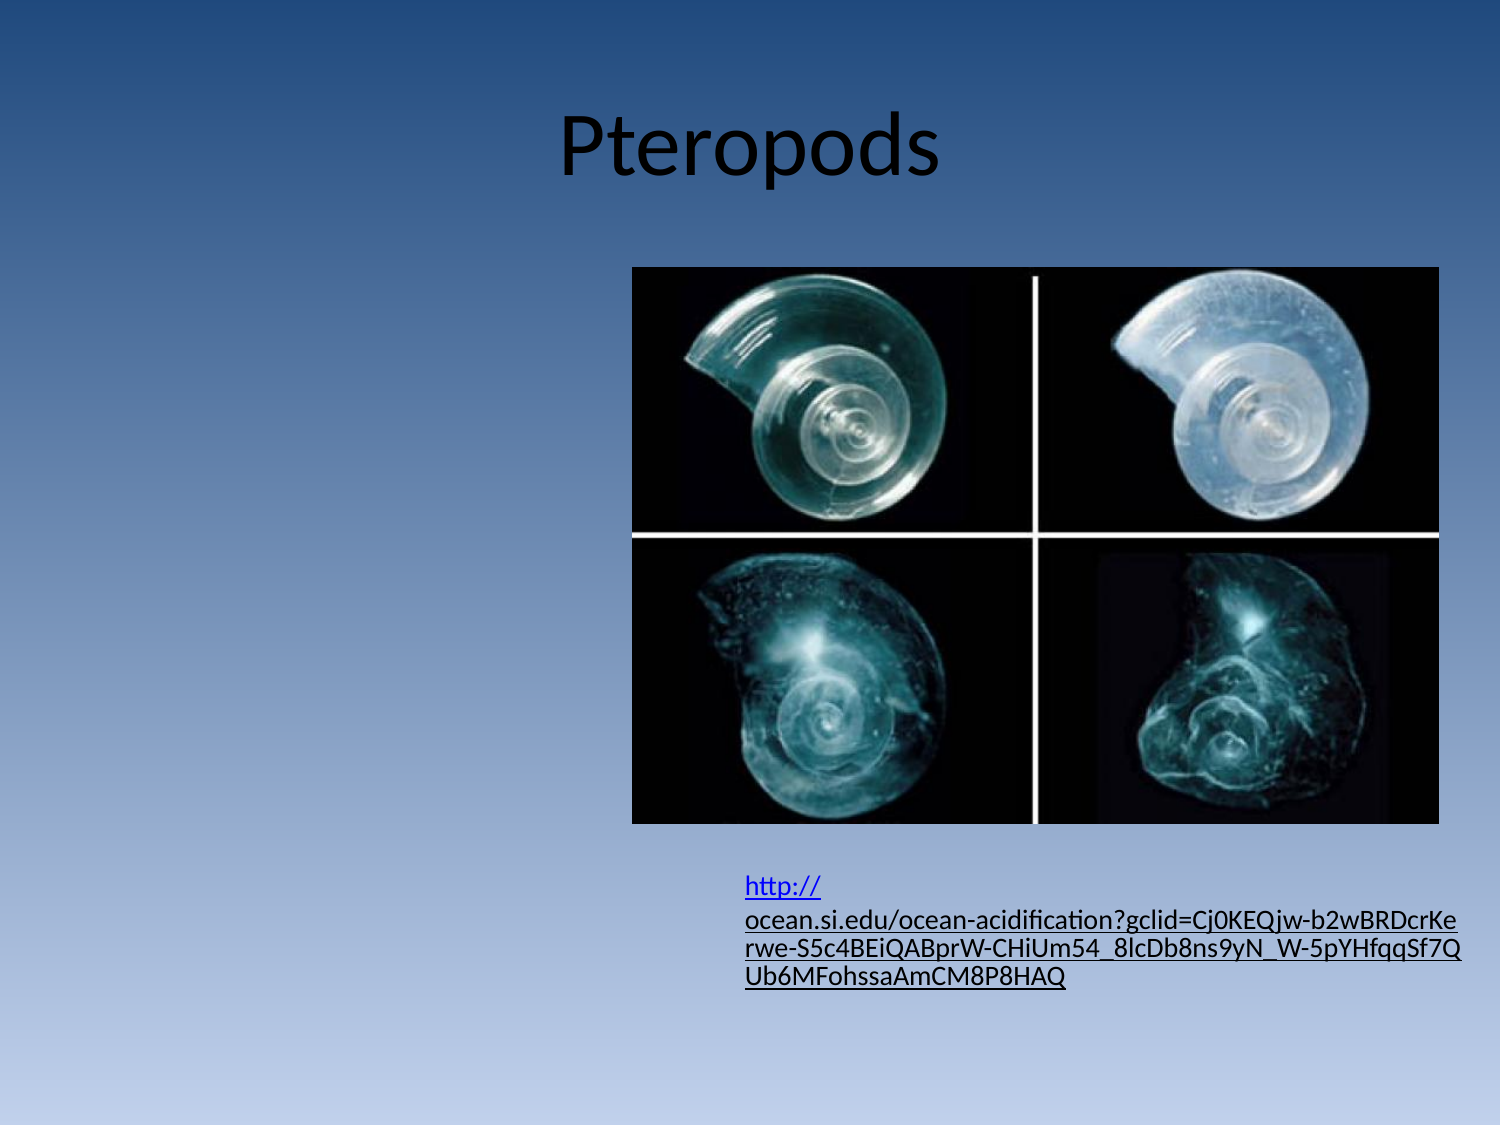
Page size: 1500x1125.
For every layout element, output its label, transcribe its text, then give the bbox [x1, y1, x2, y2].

text_box http://ocean.si.edu/ocean-acidification?gclid=Cj0KEQjw-b2wBRDcrKerwe-S5c4BEiQABprW-CHiUm54_8lcDb8ns9yN_W-5pYHfqqSf7QUb6MFohssaAmCM8P8HAQ [730, 860, 1481, 977]
picture [631, 266, 1439, 824]
title Pteropods [75, 45, 1425, 233]
